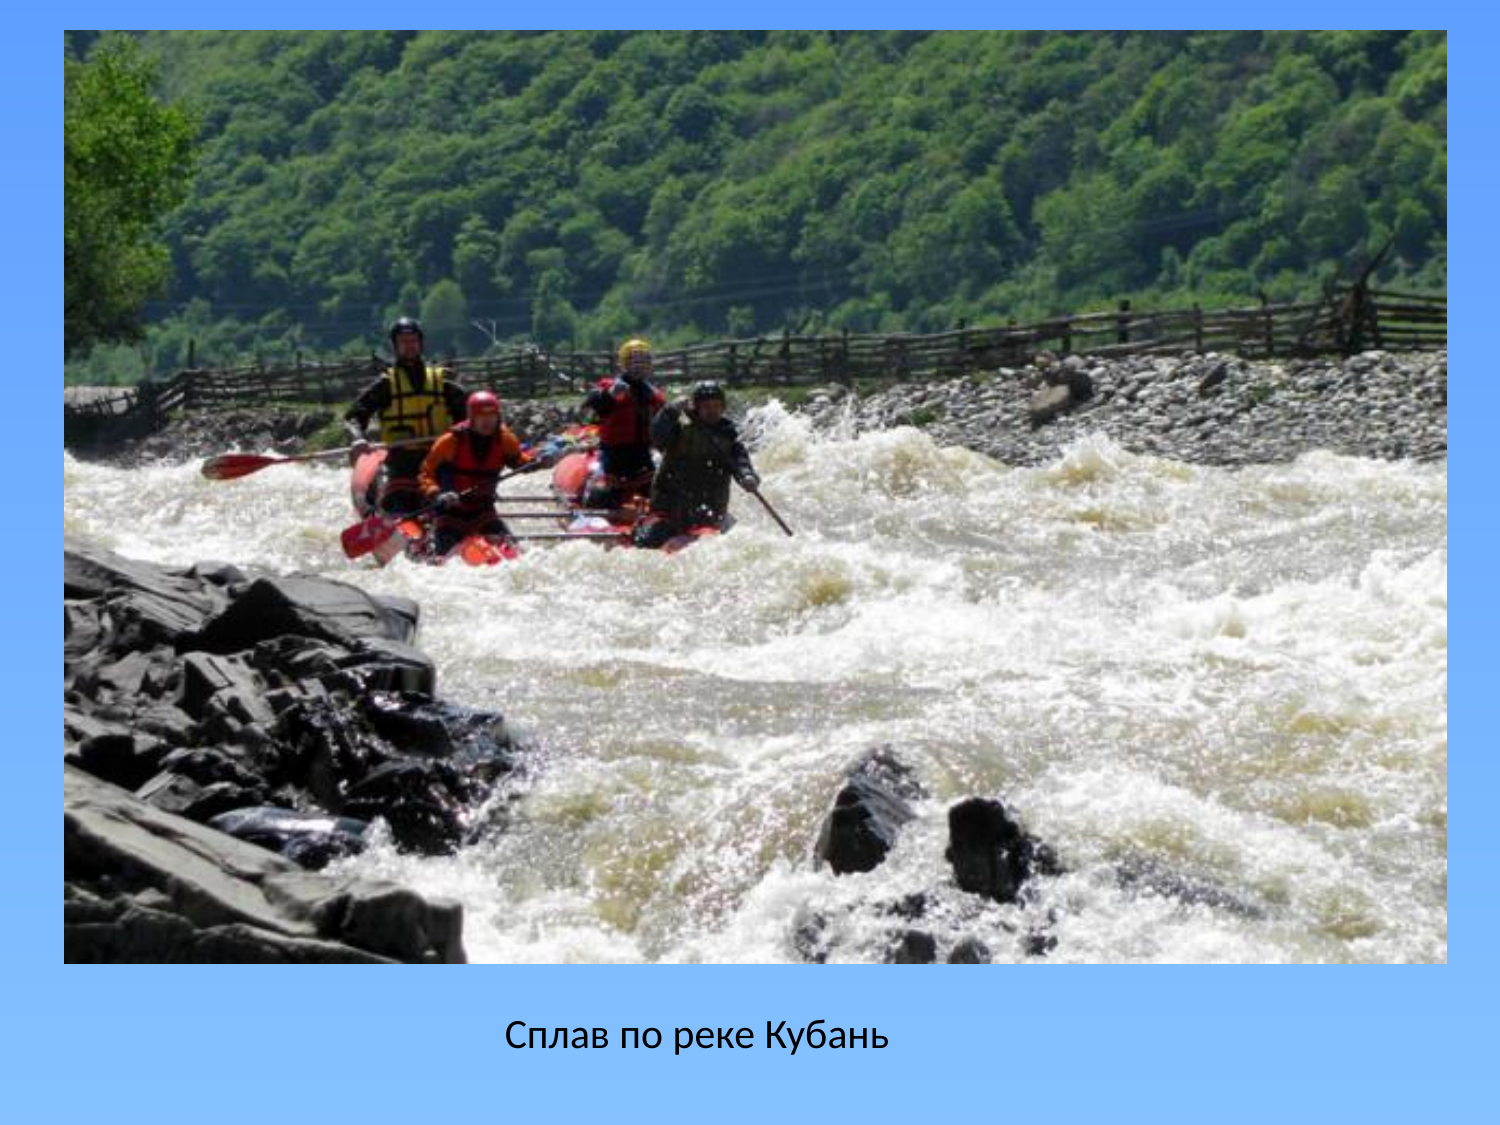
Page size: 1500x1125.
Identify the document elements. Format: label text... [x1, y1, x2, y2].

picture [64, 30, 1447, 965]
text_box Сплав по реке Кубань [489, 999, 905, 1065]
